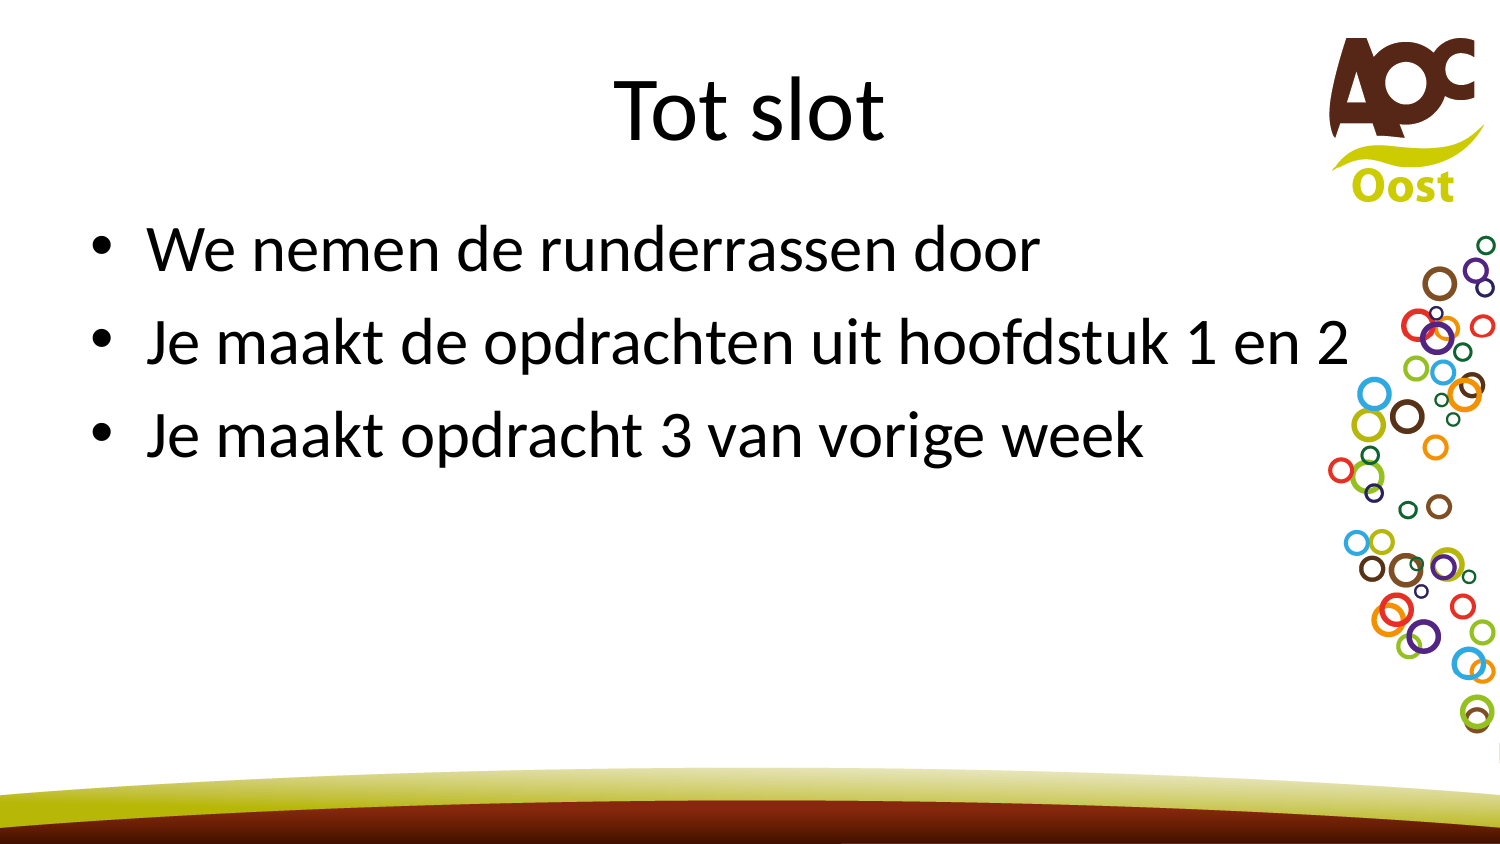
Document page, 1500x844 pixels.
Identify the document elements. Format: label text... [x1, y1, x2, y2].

list We nemen de runderrassen door Je maakt de opdrachten uit hoofdstuk 1 en 2 Je maakt opdracht 3 van vorige week [75, 196, 1425, 754]
picture [0, 0, 1500, 844]
title Tot slot [75, 33, 1425, 175]
